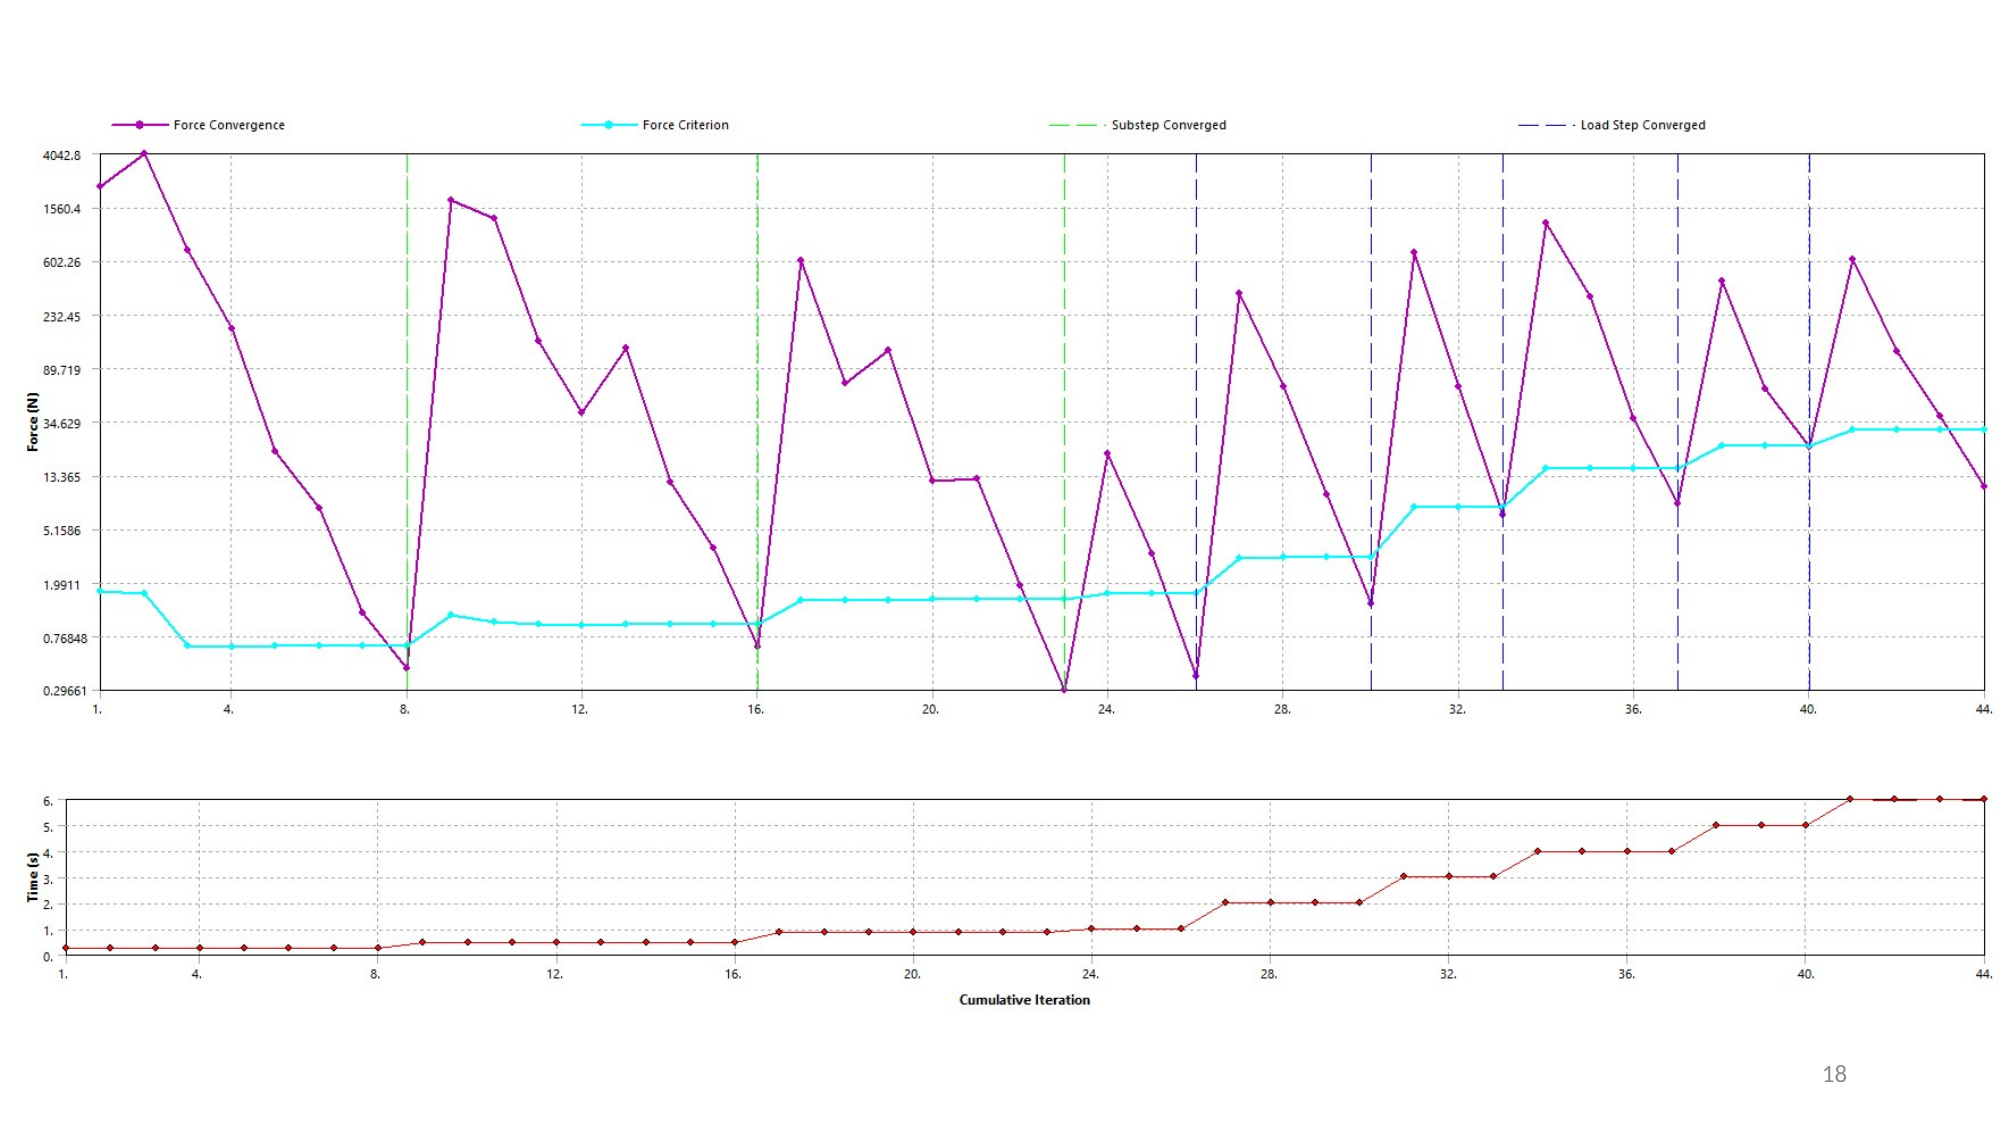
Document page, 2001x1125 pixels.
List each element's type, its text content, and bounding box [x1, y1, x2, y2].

picture [0, 101, 2000, 1024]
slide_number 18 [1412, 1042, 1863, 1103]
